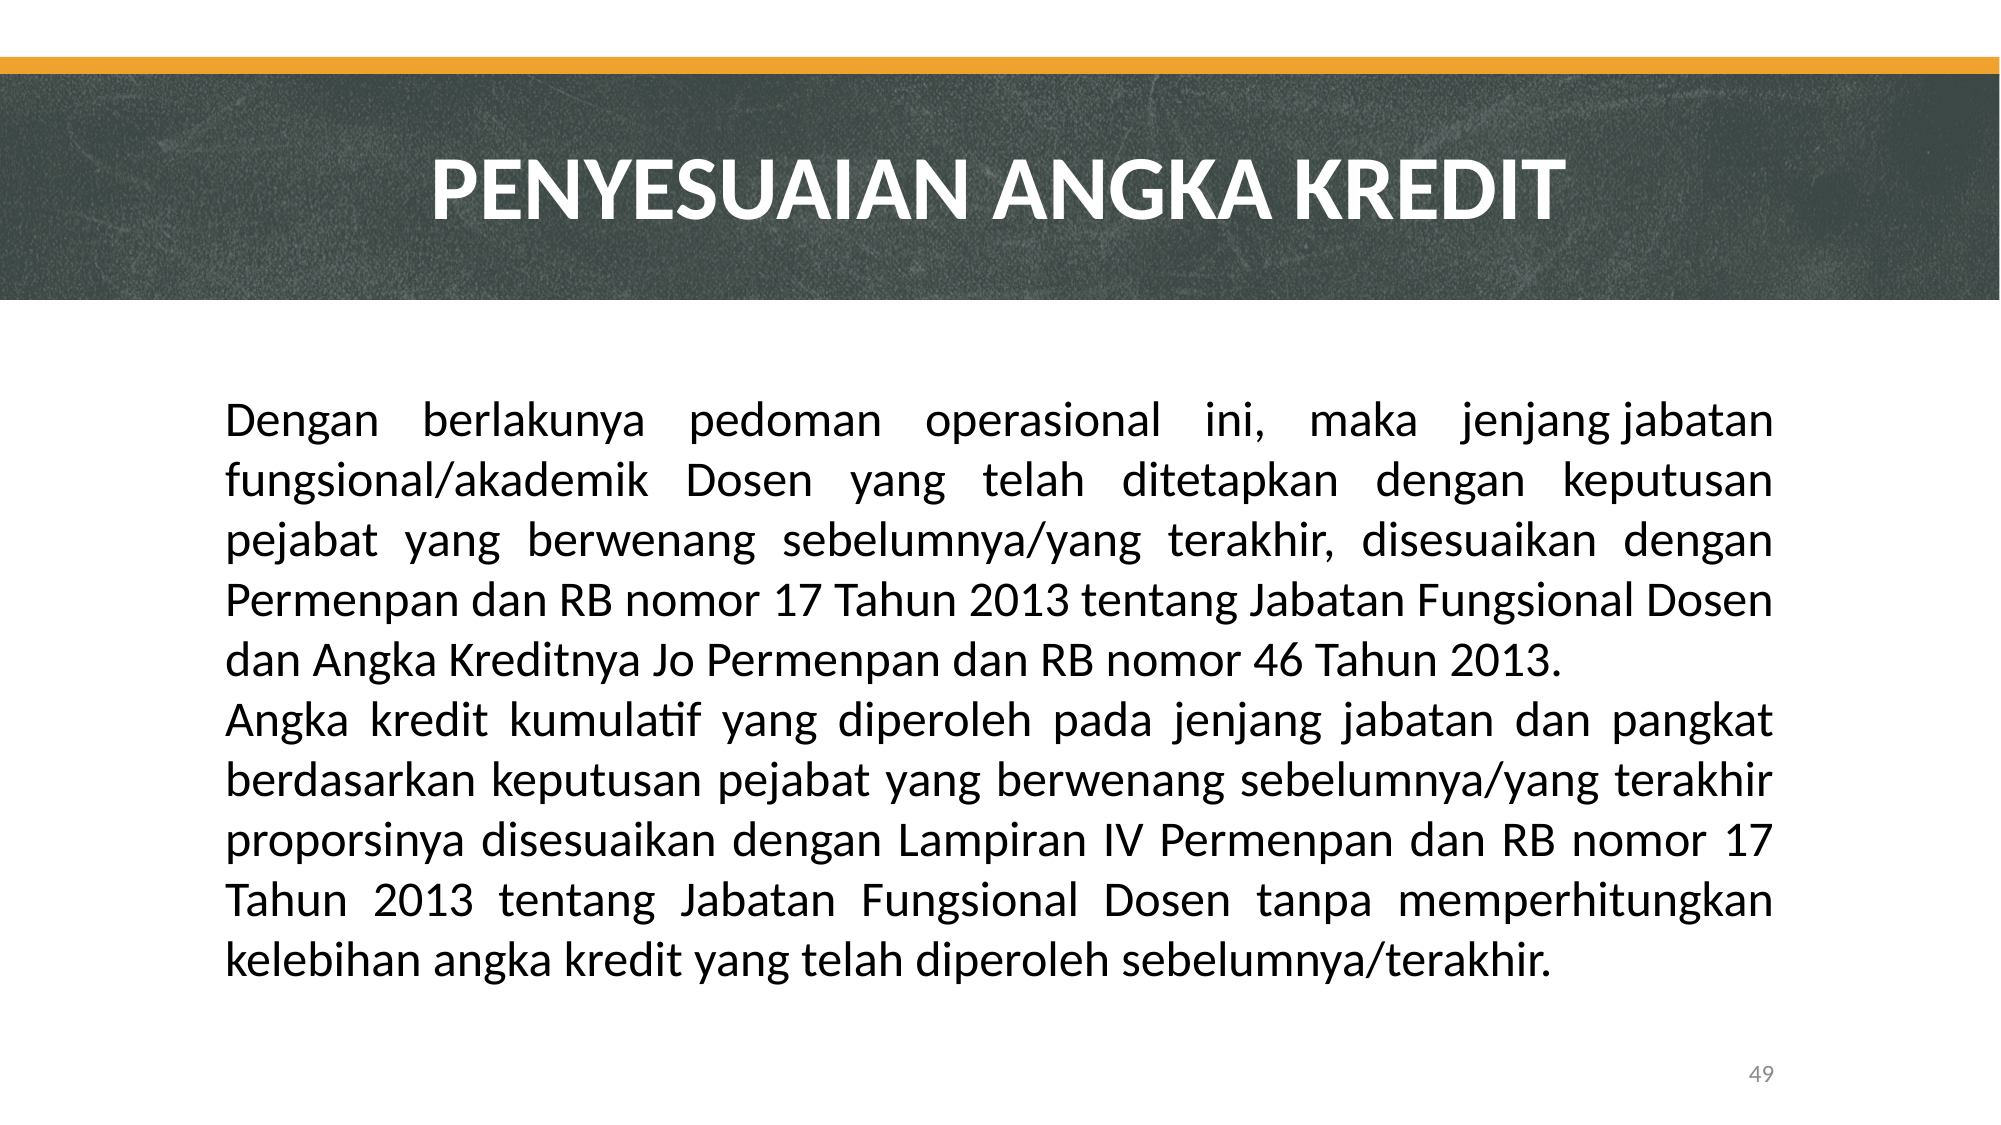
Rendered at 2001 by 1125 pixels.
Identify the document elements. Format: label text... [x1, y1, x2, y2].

list Dengan berlakunya pedoman operasional ini, maka jenjang jabatan fungsional/akademik Dosen yang telah ditetapkan dengan keputusan pejabat yang berwenang sebelumnya/yang terakhir, disesuaikan dengan Permenpan dan RB nomor 17 Tahun 2013 tentang Jabatan Fungsional Dosen dan Angka Kreditnya Jo Permenpan dan RB nomor 46 Tahun 2013. Angka kredit kumulatif yang diperoleh pada jenjang jabatan dan pangkat berdasarkan keputusan pejabat yang berwenang sebelumnya/yang terakhir proporsinya disesuaikan dengan Lampiran IV Permenpan dan RB nomor 17 Tahun 2013 tentang Jabatan Fungsional Dosen tanpa memperhitungkan kelebihan angka kredit yang telah diperoleh sebelumnya/terakhir. [210, 360, 1790, 1013]
title PENYESUAIAN ANGKA KREDIT [210, 76, 1790, 300]
picture [0, 74, 2000, 300]
slide_number 49 [1466, 1042, 1790, 1103]
